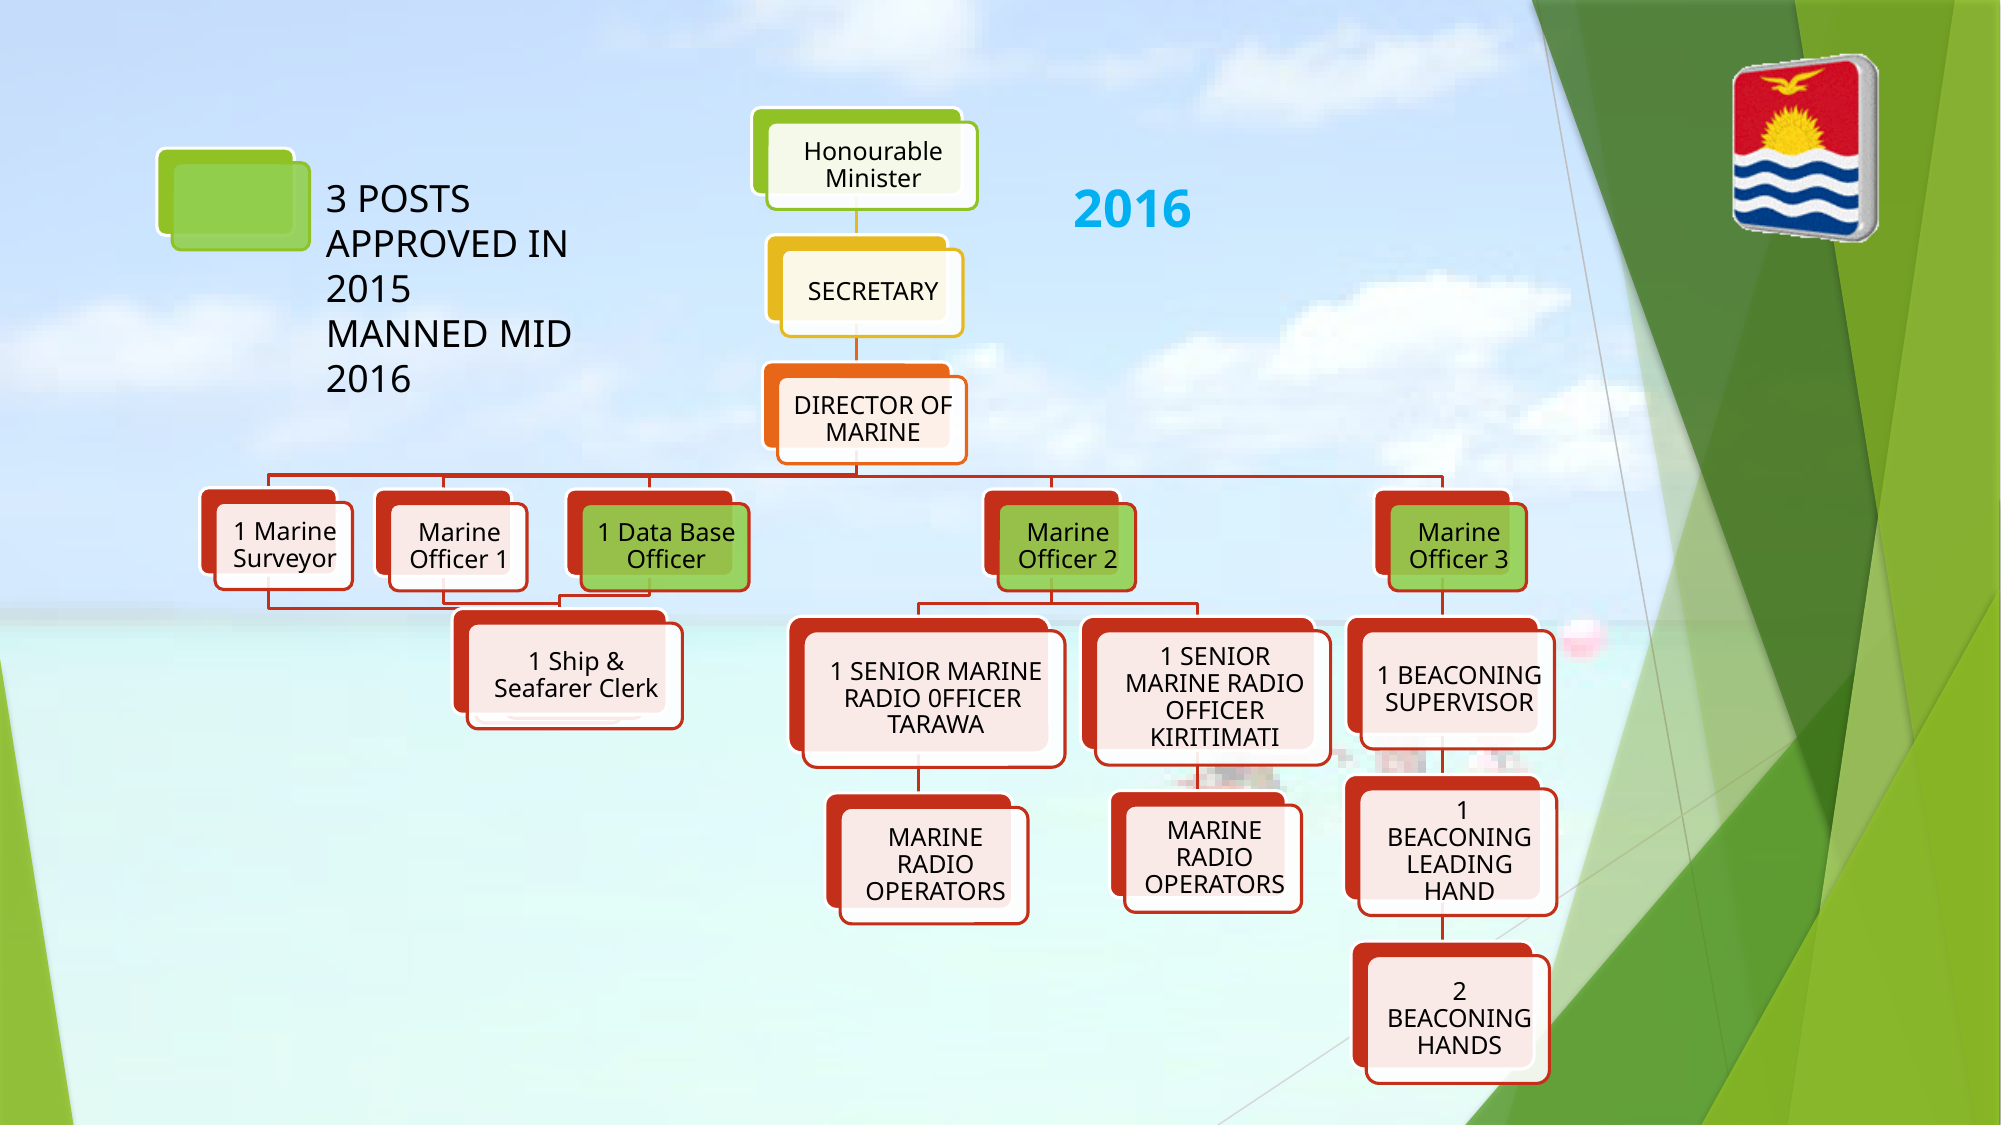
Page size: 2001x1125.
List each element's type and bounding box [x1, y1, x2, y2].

picture [1714, 50, 1888, 246]
text_box [129, 106, 1626, 1085]
